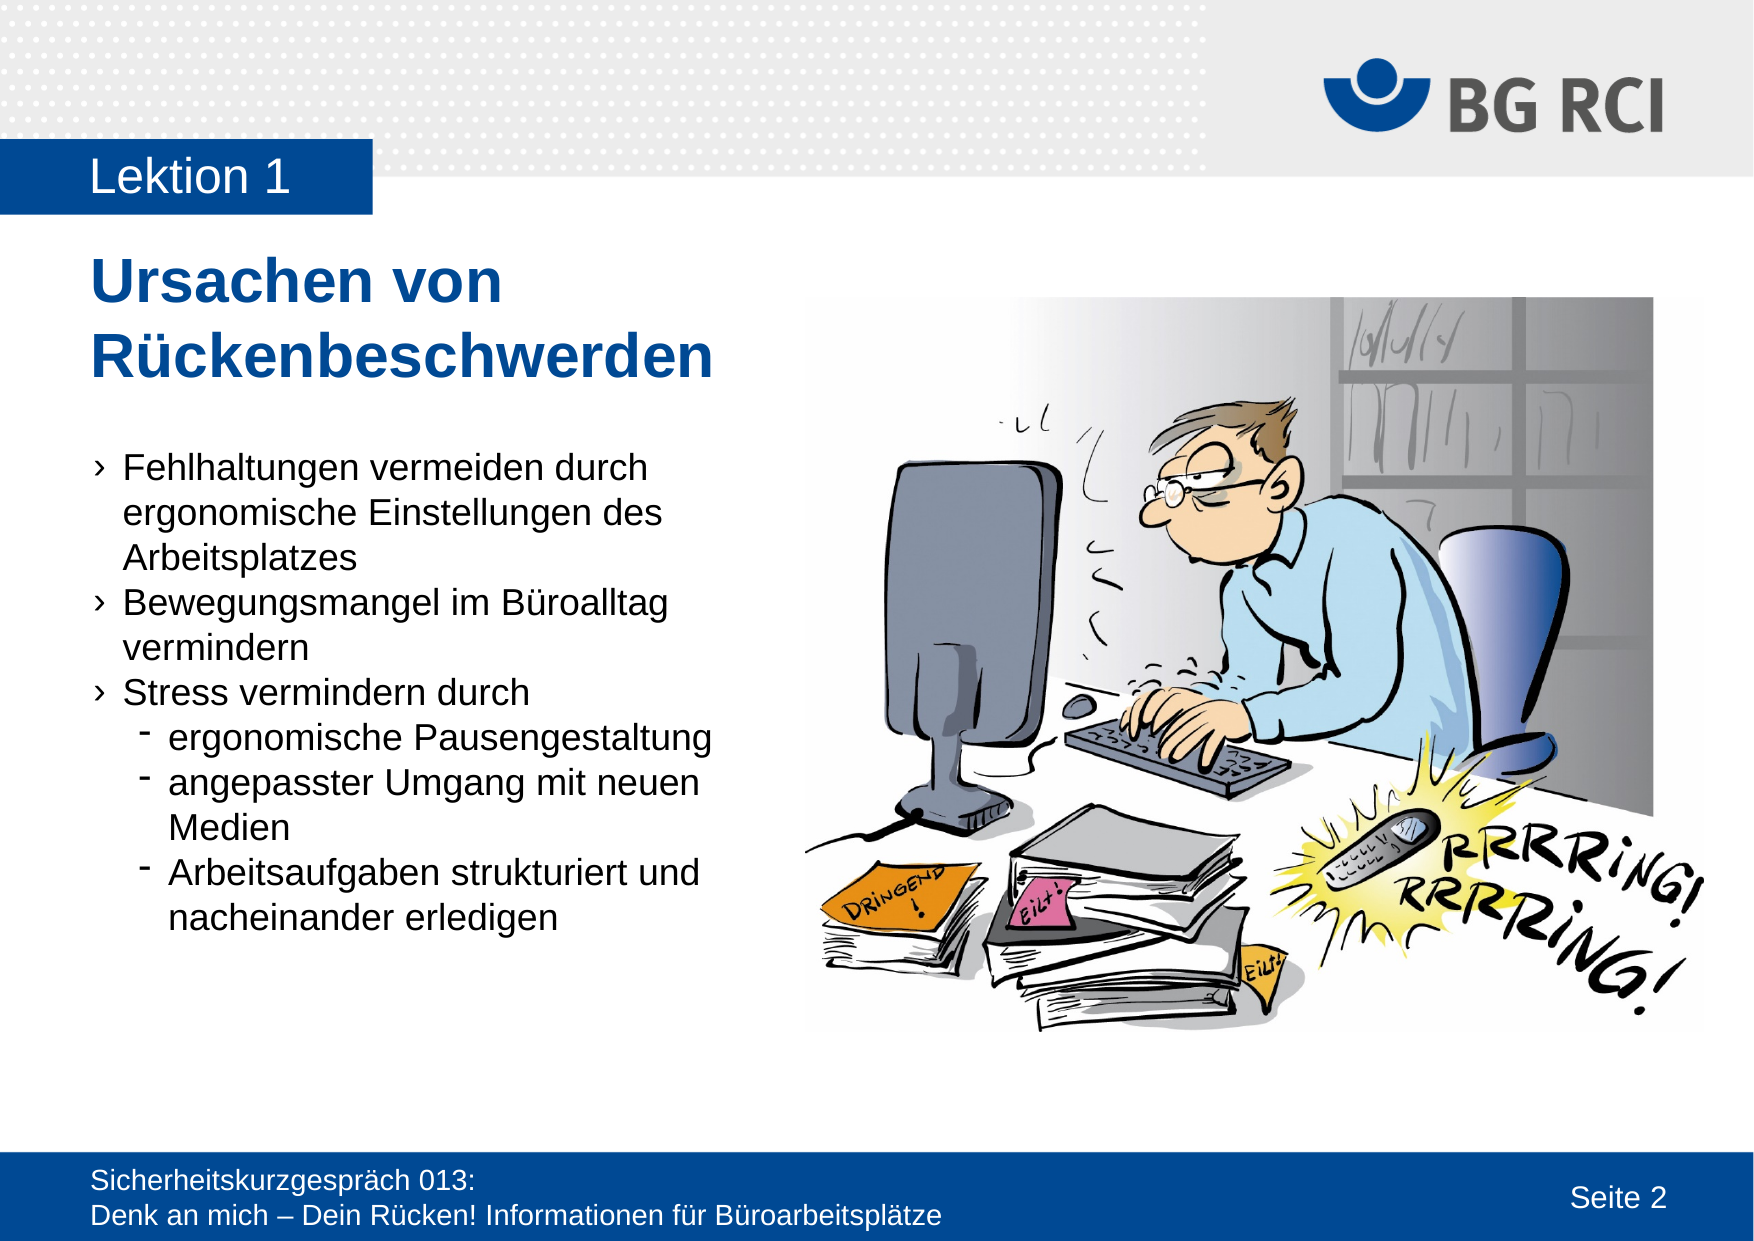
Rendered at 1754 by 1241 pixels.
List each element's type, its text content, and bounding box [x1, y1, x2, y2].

text_box Fehlhaltungen vermeiden durch ergonomische Einstellungen des Arbeitsplatzes Bewegungsmangel im Büroalltag vermindern Stress vermindern durch ergonomische Pausengestaltung angepasster Umgang mit neuen Medien Arbeitsaufgaben strukturiert und nacheinander erledigen [78, 435, 800, 996]
title Ursachen von Rückenbeschwerden [90, 239, 925, 412]
slide_number Seite 2 [1407, 1151, 1668, 1241]
picture [0, 0, 1754, 1241]
text_box Lektion 1 [0, 139, 373, 215]
